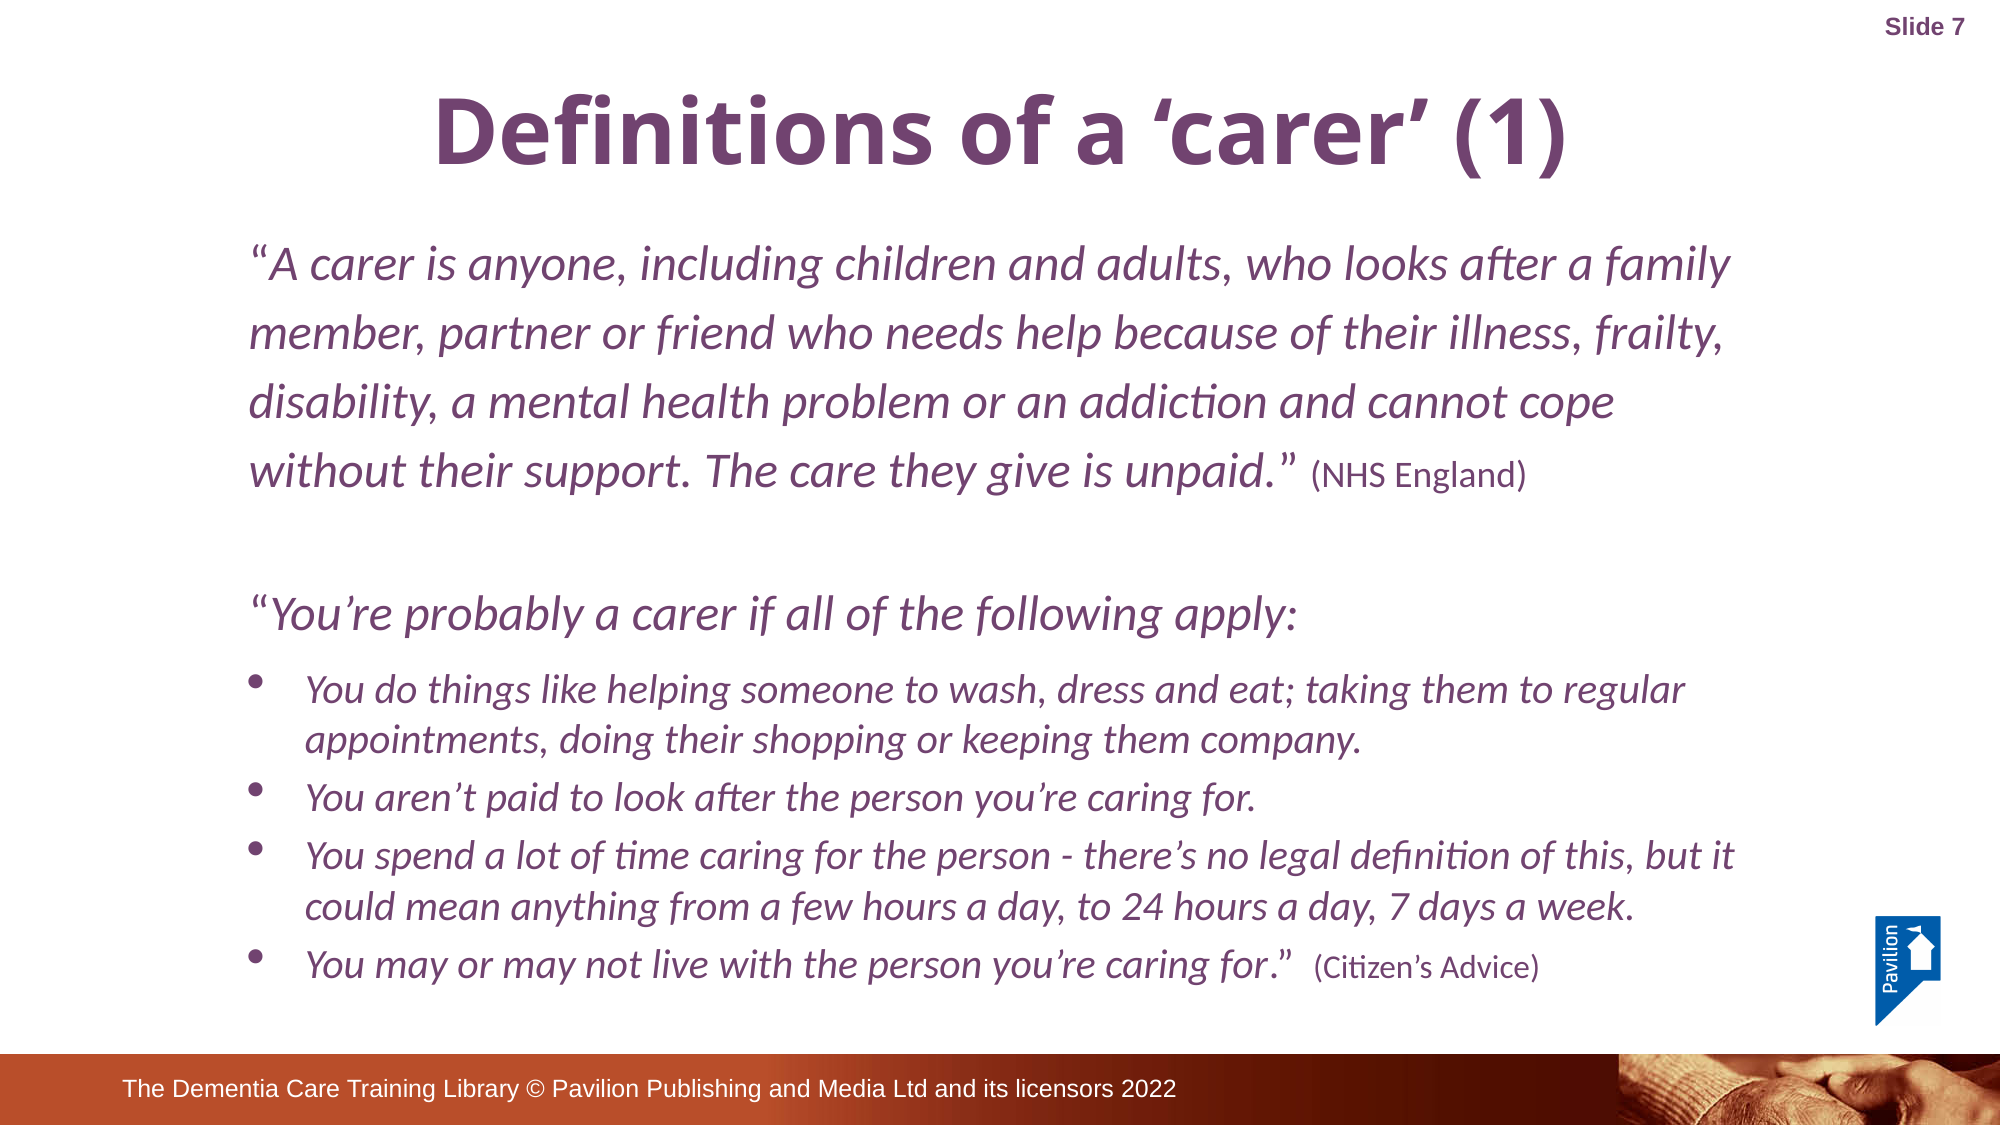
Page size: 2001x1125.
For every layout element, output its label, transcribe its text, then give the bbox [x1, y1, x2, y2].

text_box Slide 7 [1870, 3, 1981, 48]
picture [0, 1054, 2000, 1125]
text_box “A carer is anyone, including children and adults, who looks after a family member, partner or friend who needs help because of their illness, frailty, disability, a mental health problem or an addiction and cannot cope without their support. The care they give is unpaid.” (NHS England) “You’re probably a carer if all of the following apply: You do things like helping someone to wash, dress and eat; taking them to regular appointments, doing their shopping or keeping them company. You aren’t paid to look after the person you’re caring for. You spend a lot of time caring for the person - there’s no legal definition of this, but it could mean anything from a few hours a day, to 24 hours a day, 7 days a week. You may or may not live with the person you’re caring for.” (Citizen’s Advice) [233, 214, 1778, 994]
picture [1875, 916, 1941, 1026]
text_box Definitions of a ‘carer’ (1) [0, 48, 2000, 191]
